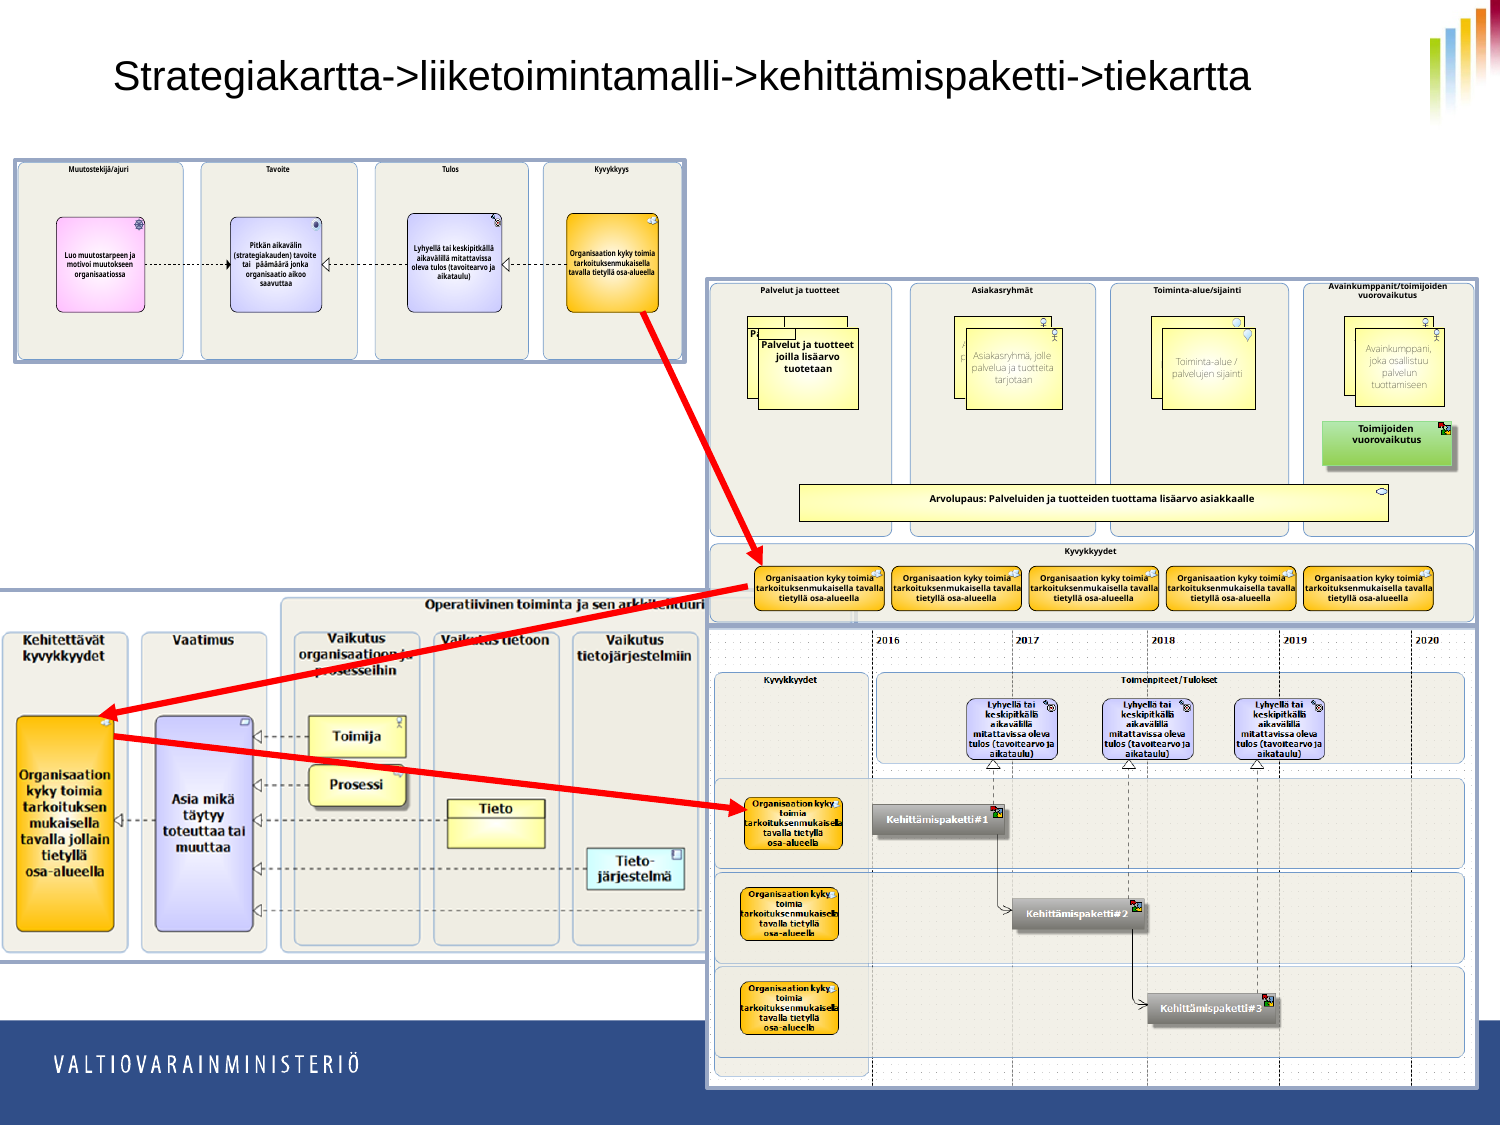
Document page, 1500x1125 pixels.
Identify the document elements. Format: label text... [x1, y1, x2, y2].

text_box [113, 735, 749, 811]
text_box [642, 311, 763, 567]
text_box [97, 585, 749, 717]
picture [0, 280, 1476, 1086]
picture [1430, 0, 1500, 143]
text_box Strategiakartta->liiketoimintamalli->kehittämispaketti->tiekartta [97, 30, 1404, 118]
picture [17, 161, 683, 361]
